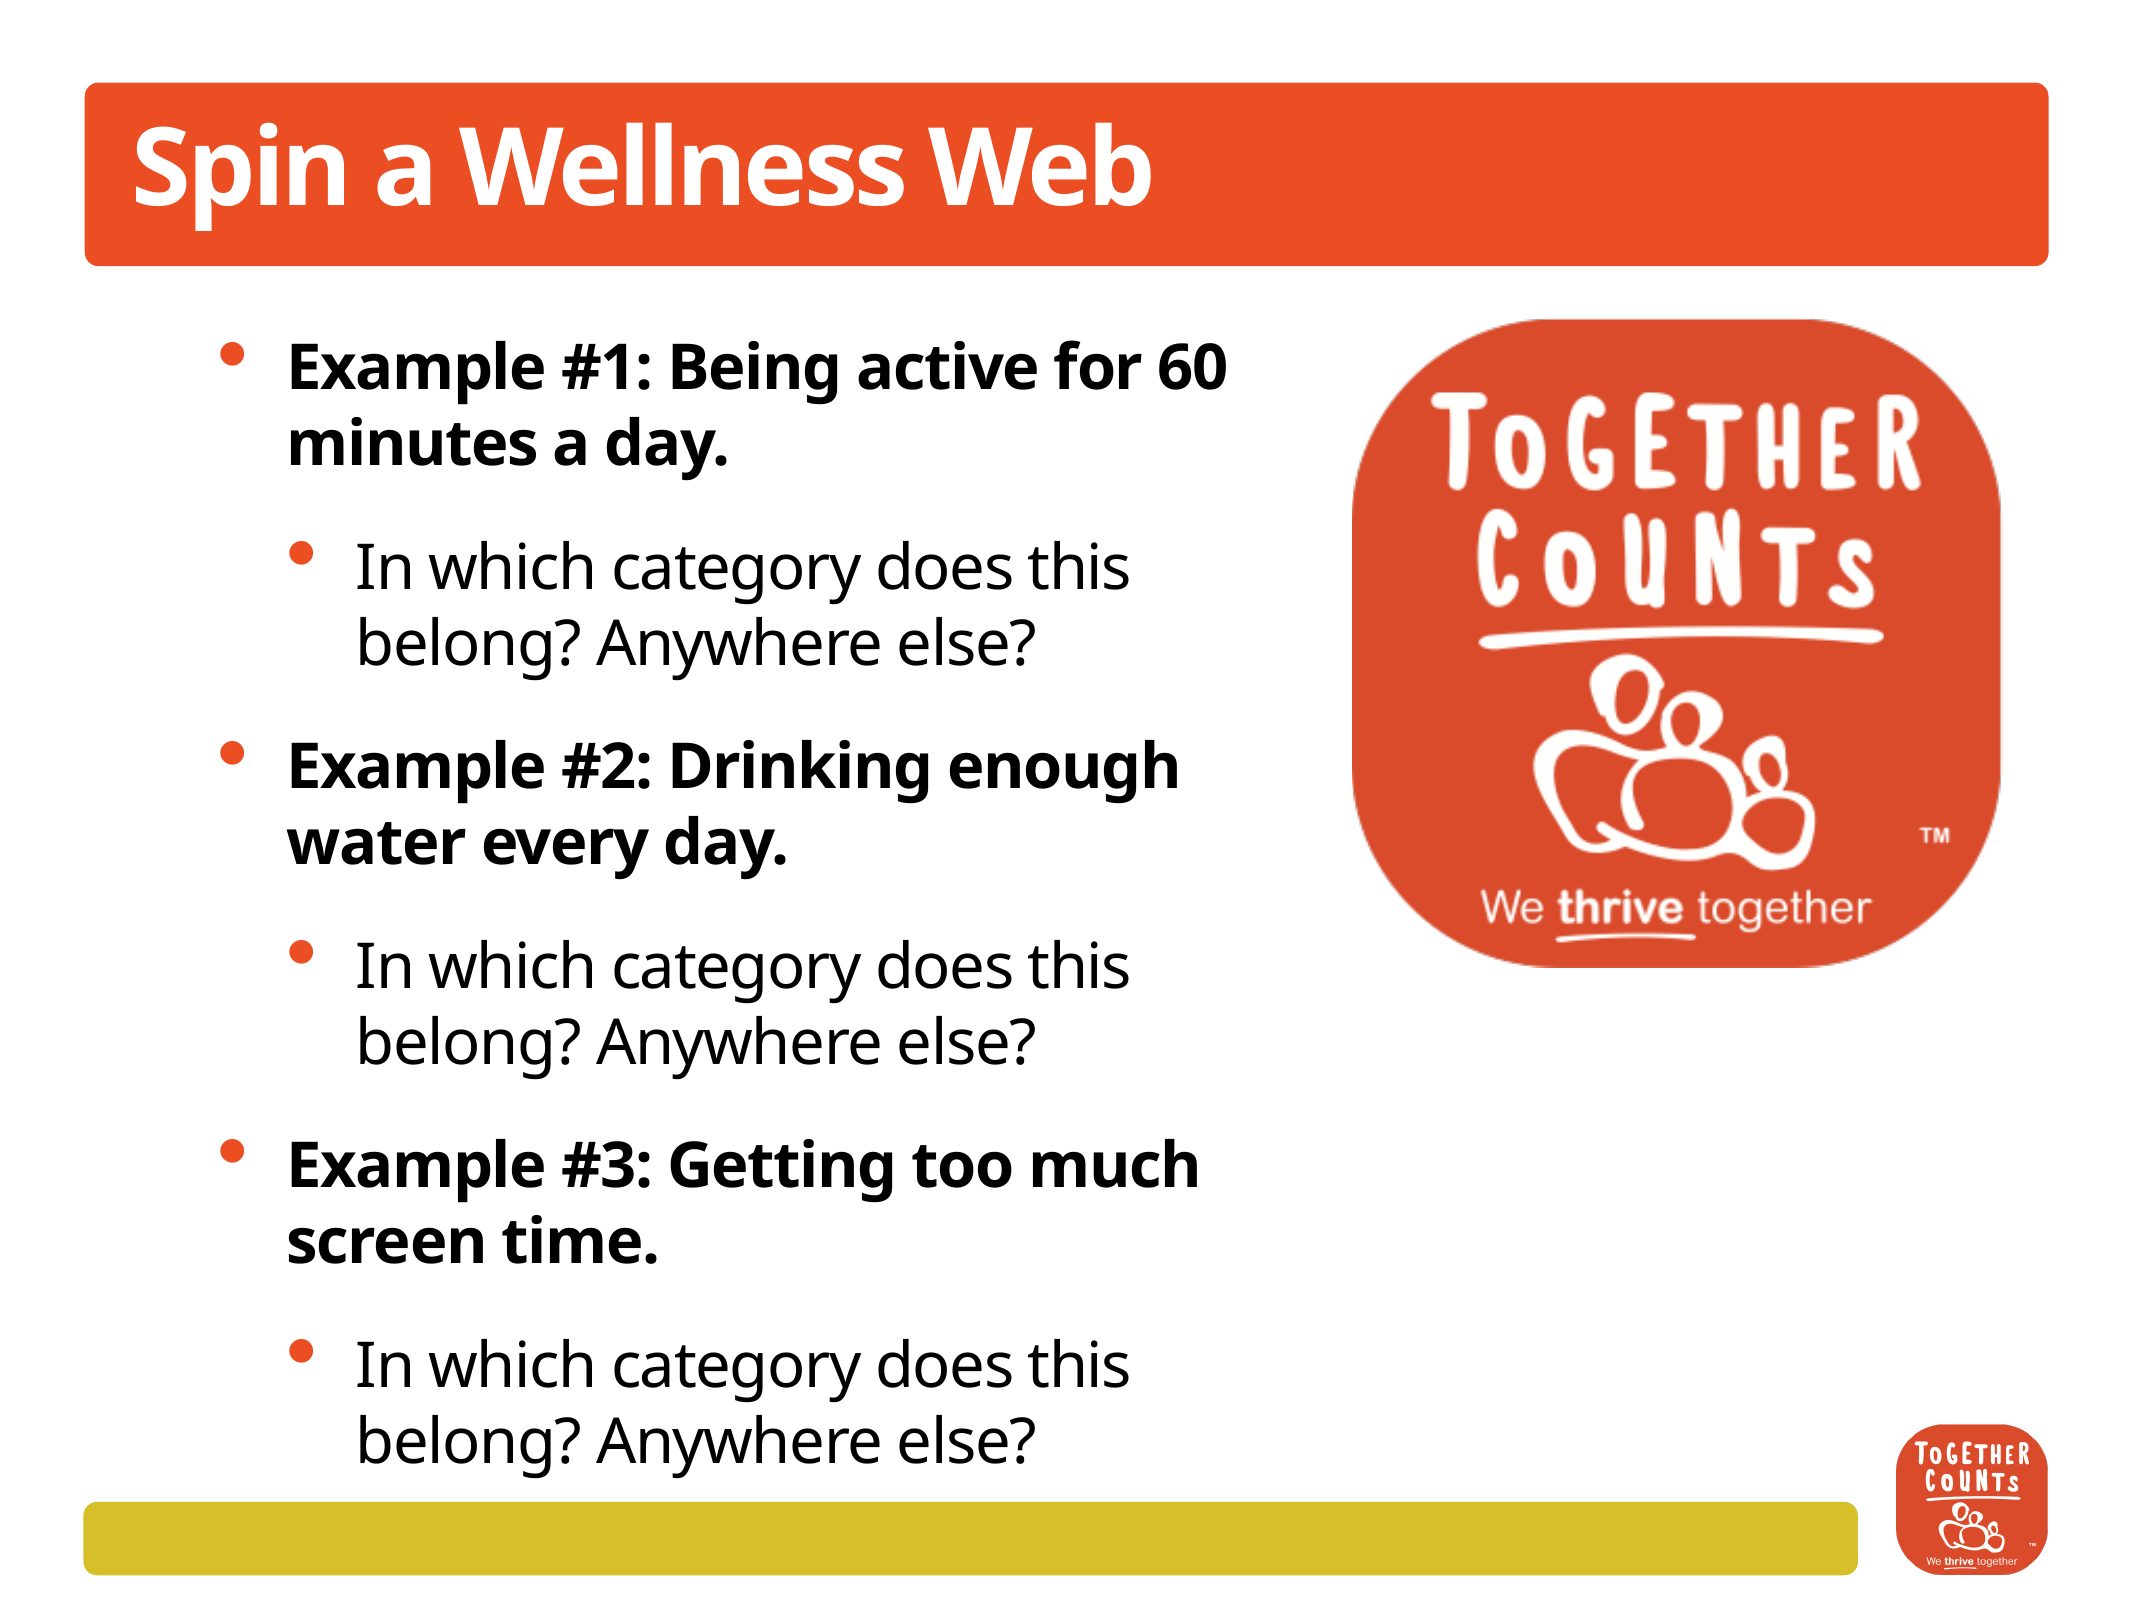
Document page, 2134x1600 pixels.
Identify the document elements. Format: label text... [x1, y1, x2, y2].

title Spin a Wellness Web [123, 88, 1945, 264]
picture [1896, 1424, 2048, 1575]
picture [1352, 317, 2004, 969]
list Example #1: Being active for 60 minutes a day. In which category does this belong? Anywhere else? Example #2: Drinking enough water every day. In which category does this belong? Anywhere else? Example #3: Getting too much screen time. In which category does this belong? Anywhere else? [208, 317, 1329, 1495]
